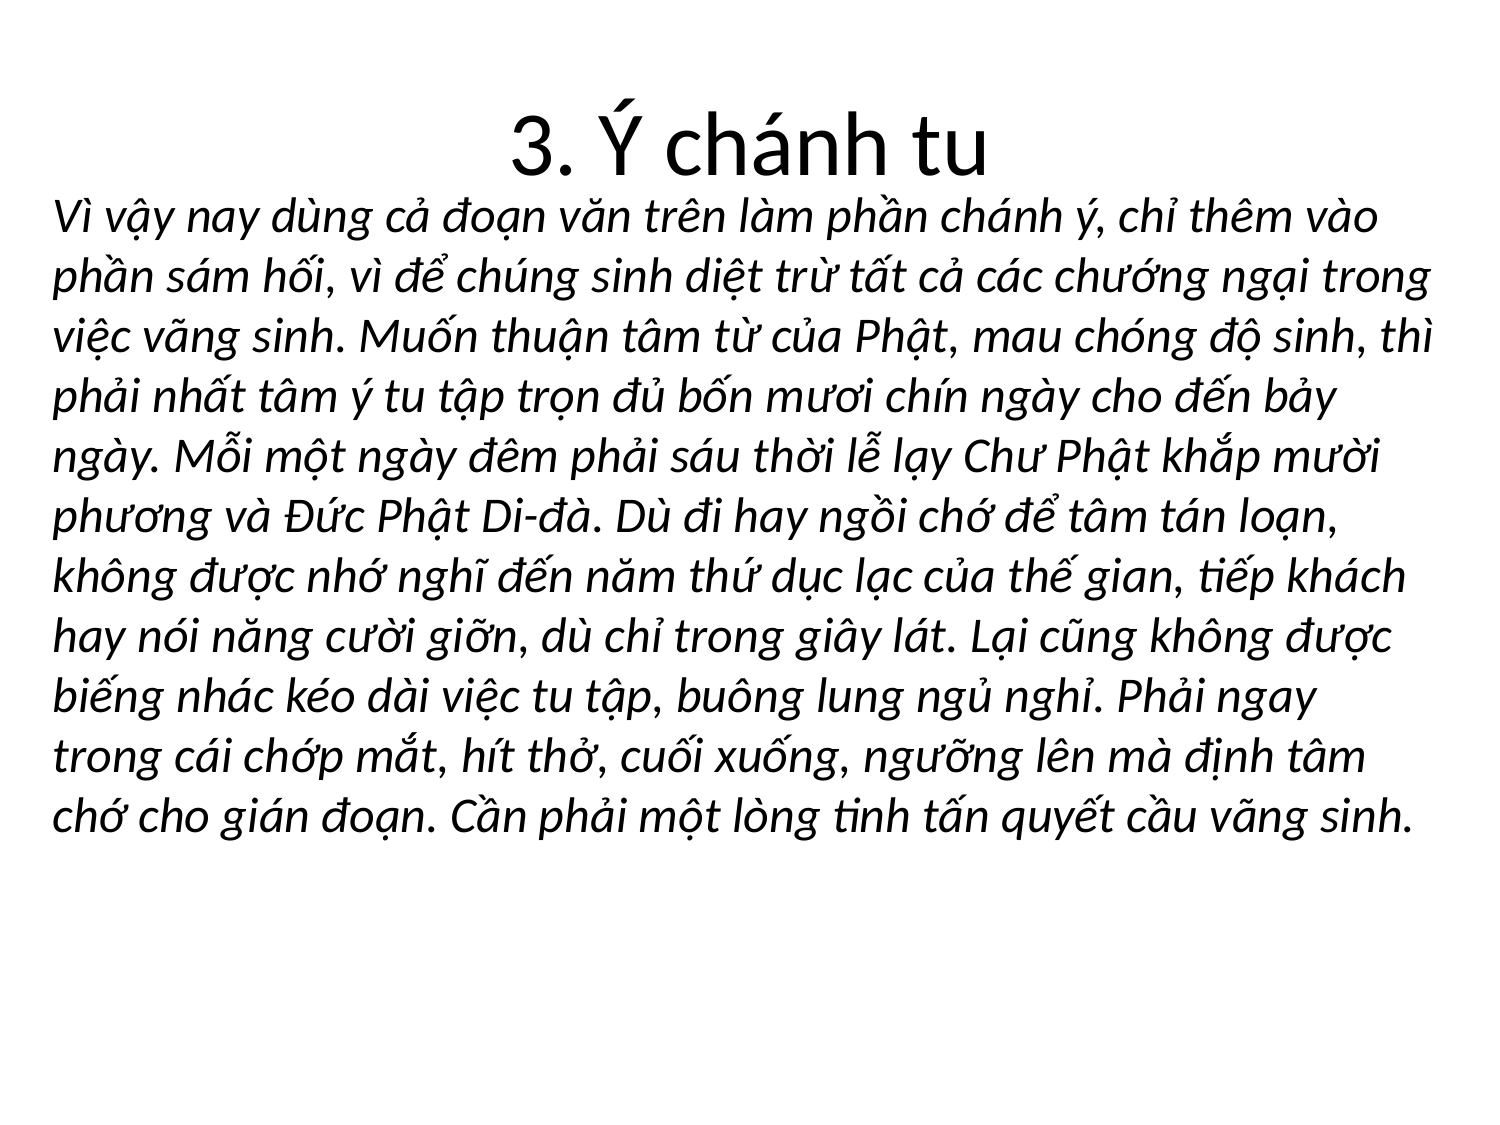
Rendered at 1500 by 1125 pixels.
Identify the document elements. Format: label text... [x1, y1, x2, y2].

list Vì vậy nay dùng cả đoạn văn trên làm phần chánh ý, chỉ thêm vào phần sám hối, vì để chúng sinh diệt trừ tất cả các chướng ngại trong việc vãng sinh. Muốn thuận tâm từ của Phật, mau chóng độ sinh, thì phải nhất tâm ý tu tập trọn đủ bốn mươi chín ngày cho đến bảy ngày. Mỗi một ngày đêm phải sáu thời lễ lạy Chư Phật khắp mười phương và Đức Phật Di-đà. Dù đi hay ngồi chớ để tâm tán loạn, không được nhớ nghĩ đến năm thứ dục lạc của thế gian, tiếp khách hay nói năng cười giỡn, dù chỉ trong giây lát. Lại cũng không được biếng nhác kéo dài việc tu tập, buông lung ngủ nghỉ. Phải ngay trong cái chớp mắt, hít thở, cuối xuống, ngưỡng lên mà định tâm chớ cho gián đoạn. Cần phải một lòng tinh tấn quyết cầu vãng sinh. [37, 174, 1450, 1075]
title 3. Ý chánh tu [75, 45, 1425, 174]
